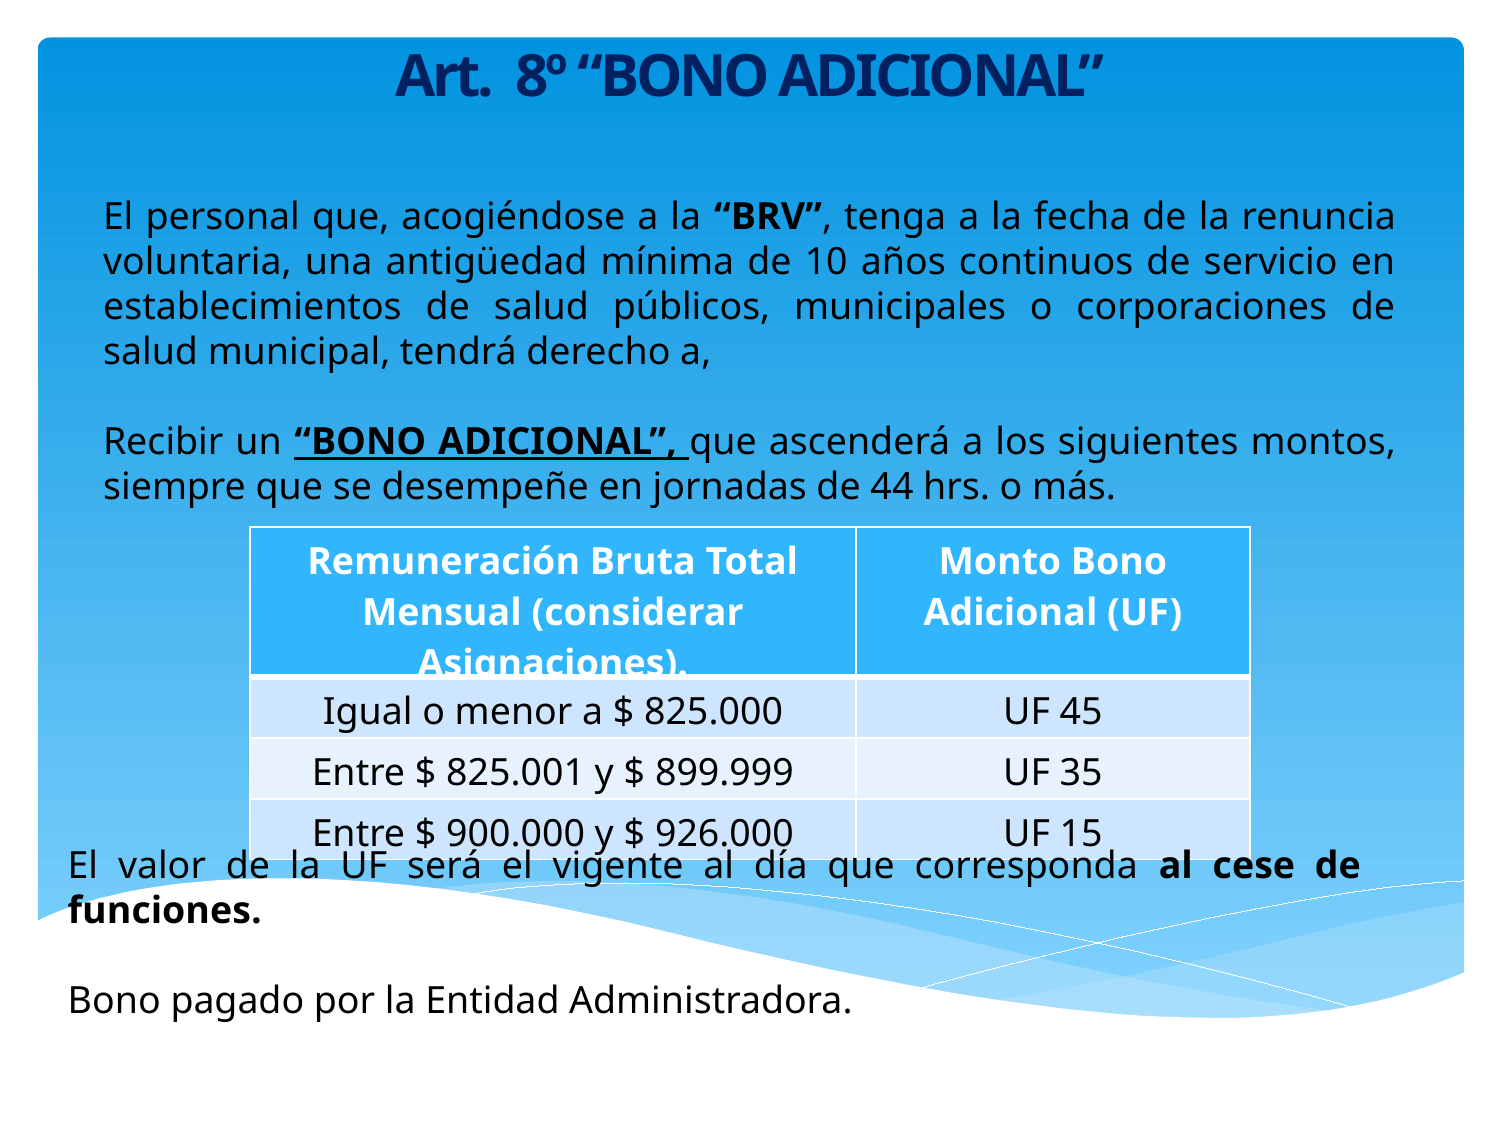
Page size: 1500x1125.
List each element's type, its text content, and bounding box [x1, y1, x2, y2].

table_cell UF 15 [857, 800, 1249, 834]
text_box El personal que, acogiéndose a la “BRV”, tenga a la fecha de la renuncia voluntaria, una antigüedad mínima de 10 años continuos de servicio en establecimientos de salud públicos, municipales o corporaciones de salud municipal, tendrá derecho a, Recibir un “BONO ADICIONAL”, que ascenderá a los siguientes montos, siempre que se desempeñe en jornadas de 44 hrs. o más. [88, 184, 1412, 605]
table_cell UF 35 [857, 739, 1249, 798]
table_cell Entre $ 825.001 y $ 899.999 [251, 739, 855, 798]
table_cell Igual o menor a $ 825.000 [251, 680, 855, 737]
text_box El valor de la UF será el vigente al día que corresponda al cese de funciones. Bono pagado por la Entidad Administradora. [53, 834, 1376, 1029]
table_header Remuneración Bruta Total Mensual (considerar Asignaciones). [251, 528, 855, 674]
table_cell UF 45 [857, 680, 1249, 737]
table_header Monto Bono Adicional (UF) [857, 528, 1249, 674]
table_cell Entre $ 900.000 y $ 926.000 [251, 800, 855, 834]
text_box Art. 8º “BONO ADICIONAL” [0, 30, 1500, 116]
